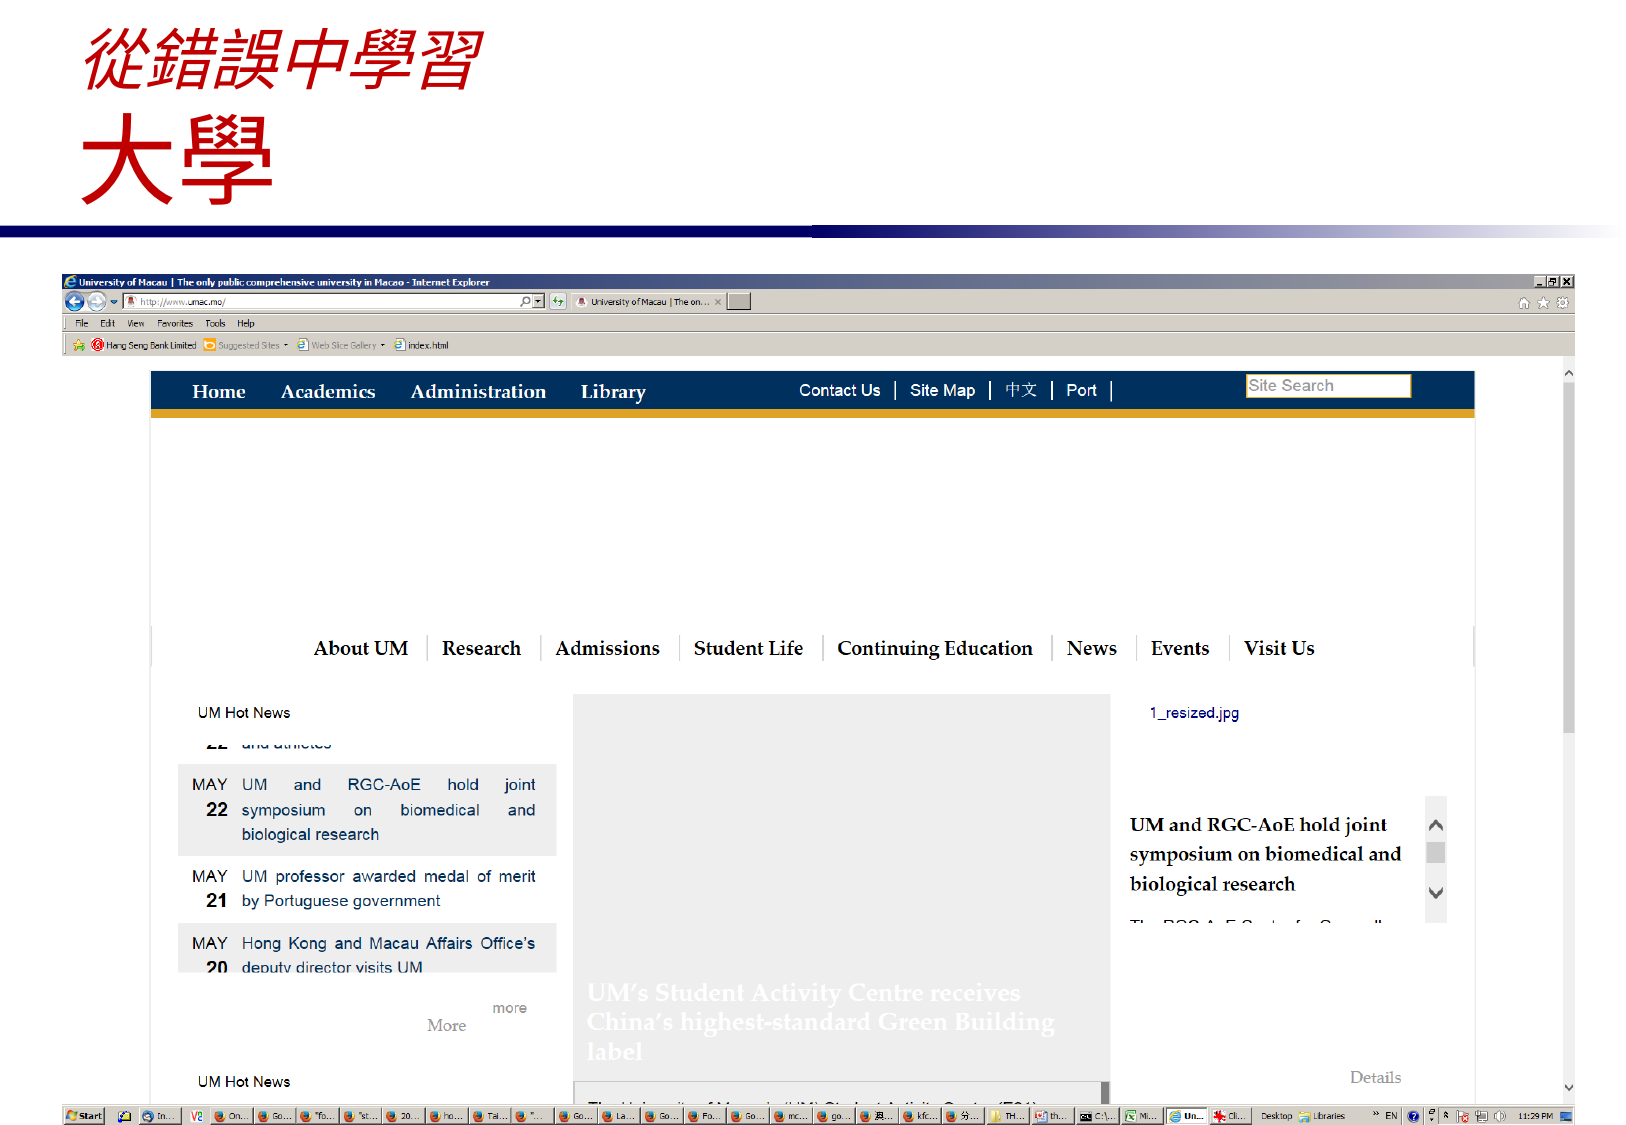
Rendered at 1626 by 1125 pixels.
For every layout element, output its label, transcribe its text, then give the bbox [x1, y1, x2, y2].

picture [62, 274, 1576, 1125]
title 從錯誤中學習 大學 [62, 43, 1563, 225]
